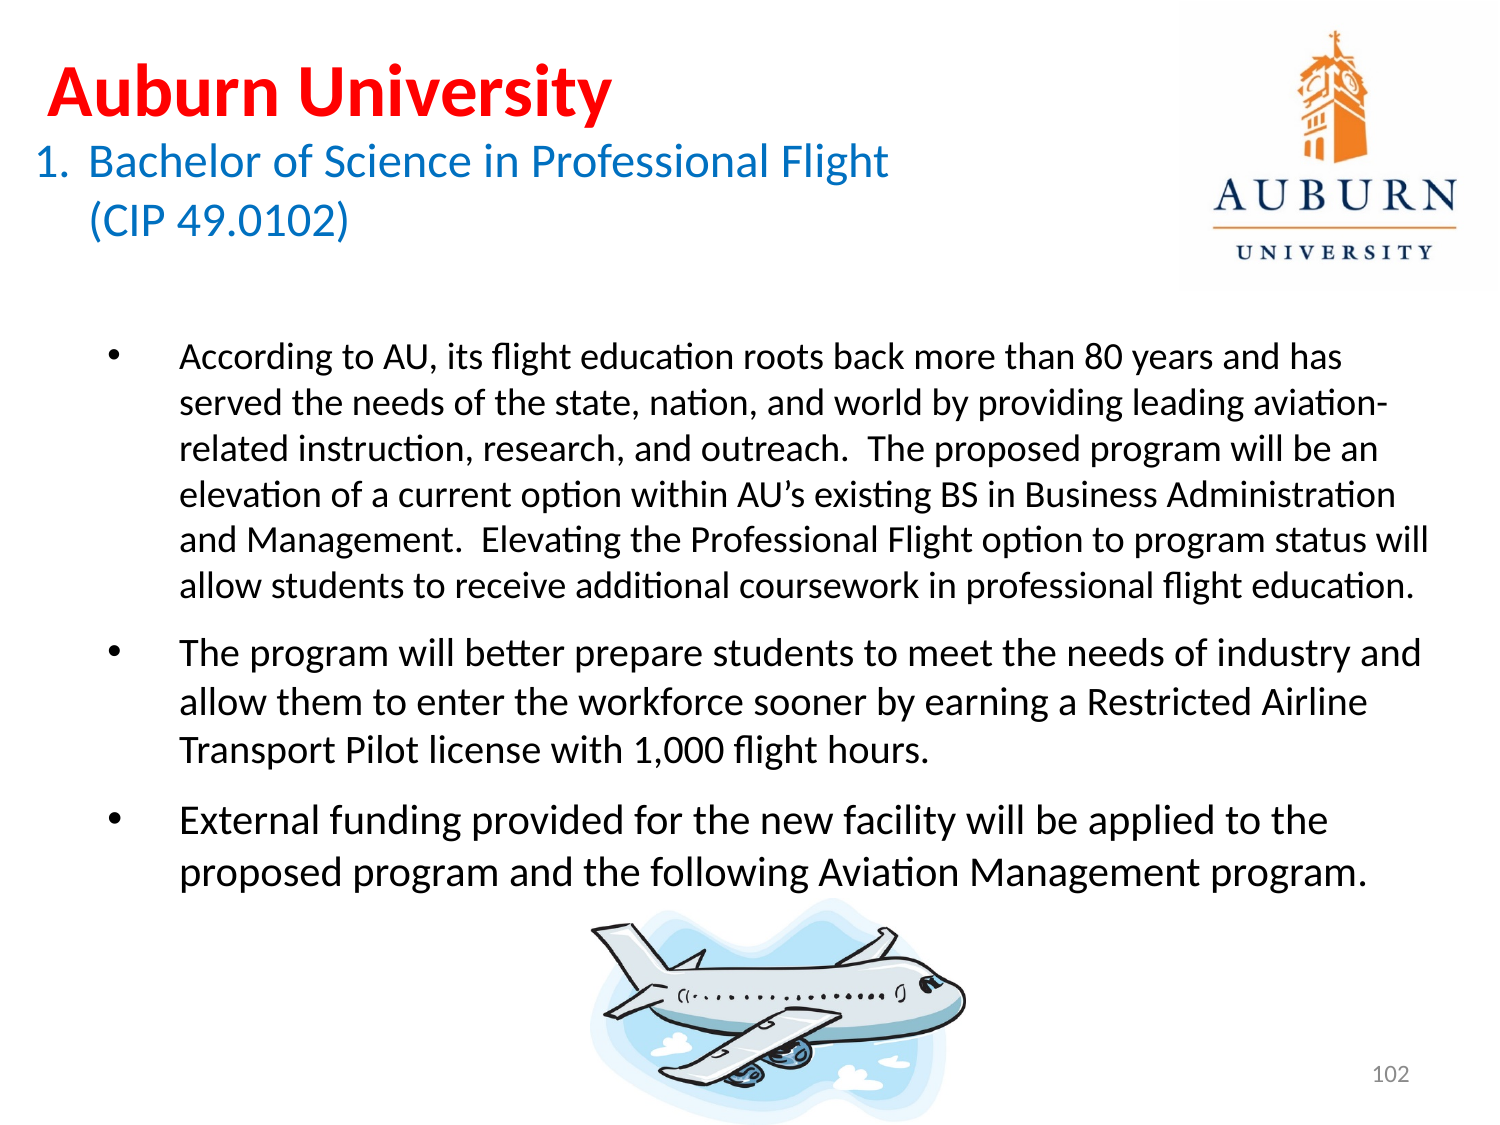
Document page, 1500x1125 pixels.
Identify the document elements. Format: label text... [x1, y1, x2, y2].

picture [1179, 1, 1498, 291]
title Auburn University [32, 0, 1178, 121]
slide_number 102 [1074, 1042, 1425, 1103]
picture [590, 898, 966, 1125]
list Bachelor of Science in Professional Flight (CIP 49.0102) According to AU, its flight education roots back more than 80 years and has served the needs of the state, nation, and world by providing leading aviation-related instruction, research, and outreach. The proposed program will be an elevation of a current option within AU’s existing BS in Business Administration and Management. Elevating the Professional Flight option to program status will allow students to receive additional coursework in professional flight education. The program will better prepare students to meet the needs of industry and allow them to enter the workforce sooner by earning a Restricted Airline Transport Pilot license with 1,000 flight hours. External funding provided for the new facility will be applied to the proposed program and the following Aviation Management program. [18, 121, 1463, 1103]
